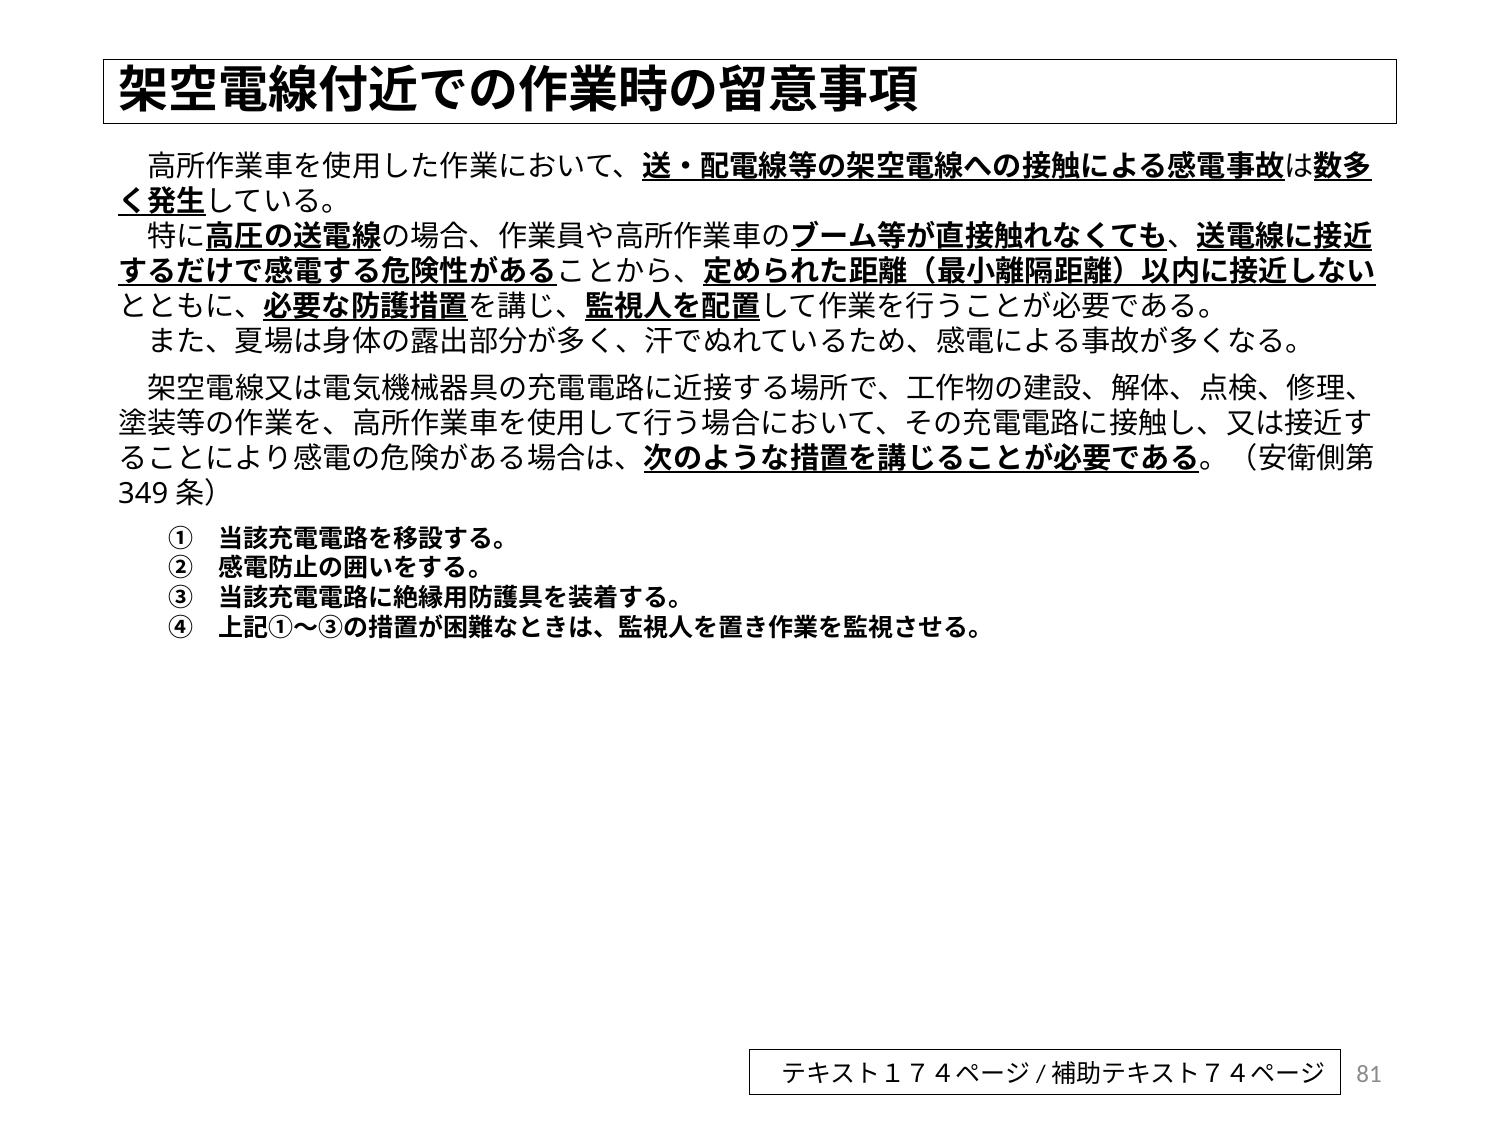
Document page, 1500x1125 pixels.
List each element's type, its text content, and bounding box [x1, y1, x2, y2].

title 架空電線付近での作業時の留意事項 [103, 59, 1397, 124]
text_box テキスト１７４ページ/補助テキスト７４ページ [749, 1049, 1059, 1095]
slide_number 81 [1059, 1042, 1397, 1103]
text_box 高所作業車を使用した作業において、送・配電線等の架空電線への接触による感電事故は数多く発生している。 特に高圧の送電線の場合、作業員や高所作業車のブーム等が直接触れなくても、送電線に接近するだけで感電する危険性があることから、定められた距離（最小離隔距離）以内に接近しないとともに、必要な防護措置を講じ、監視人を配置して作業を行うことが必要である。 また、夏場は身体の露出部分が多く、汗でぬれているため、感電による事故が多くなる。 架空電線又は電気機械器具の充電電路に近接する場所で、工作物の建設、解体、点検、修理、塗装等の作業を、高所作業車を使用して行う場合において、その充電電路に接触し、又は接近することにより感電の危険がある場合は、次のような措置を講じることが必要である。（安衛側第349条） ① 当該充電電路を移設する。 ② 感電防止の囲いをする。 ③ 当該充電電路に絶縁用防護具を装着する。 ④ 上記①～③の措置が困難なときは、監視人を置き作業を監視させる。 [103, 139, 1397, 617]
